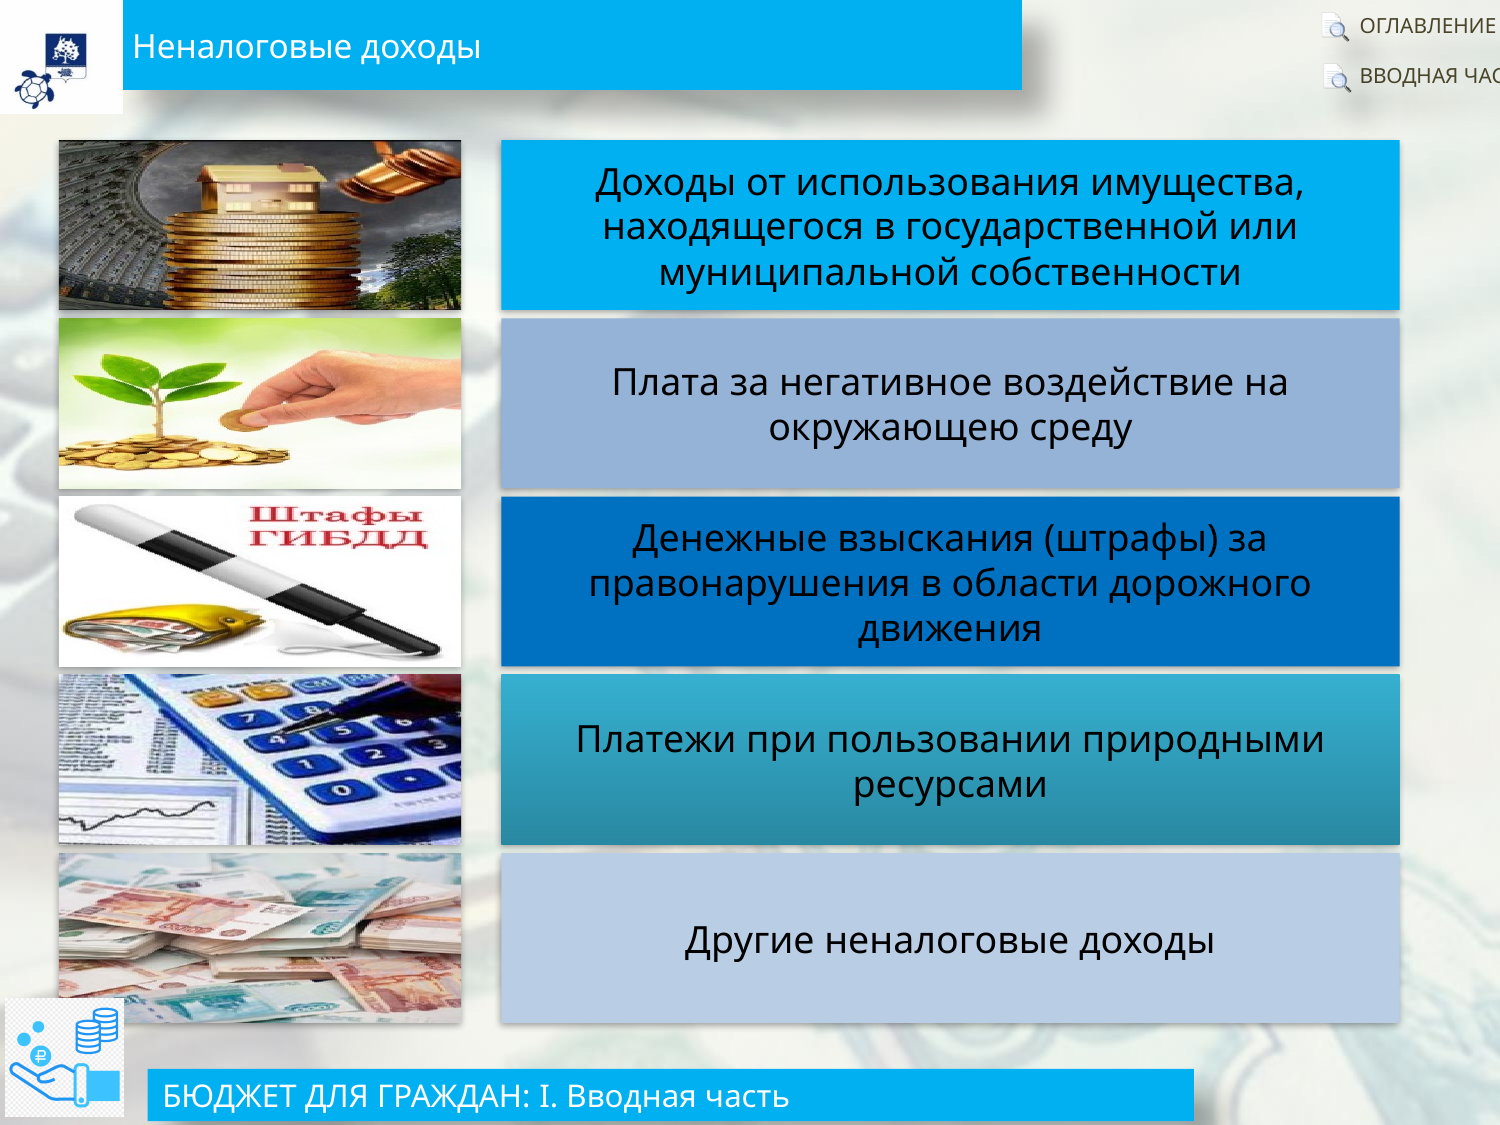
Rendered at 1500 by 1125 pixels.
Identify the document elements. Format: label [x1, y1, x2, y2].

text_box [117, 0, 1500, 1122]
picture [0, 0, 1500, 1125]
text_box [58, 139, 112, 997]
